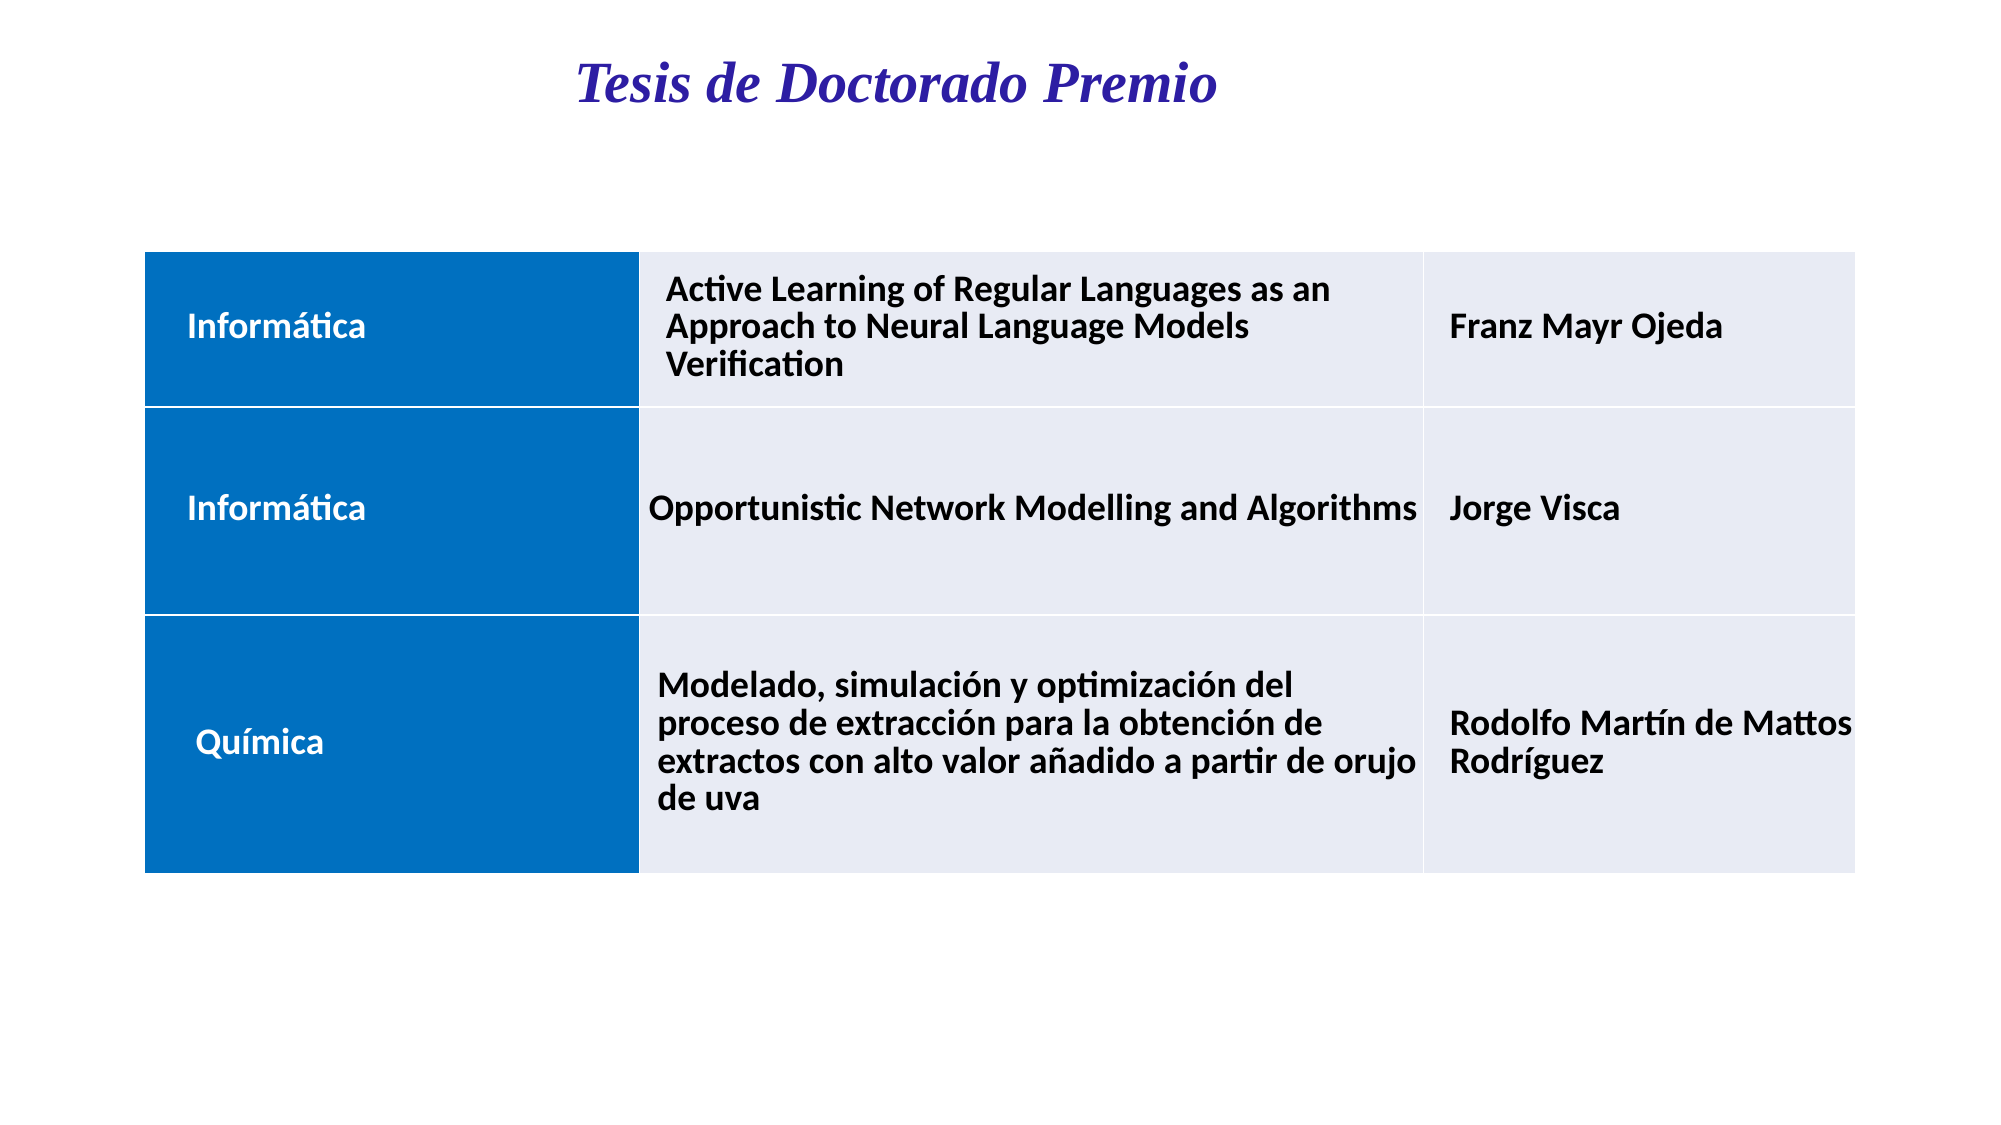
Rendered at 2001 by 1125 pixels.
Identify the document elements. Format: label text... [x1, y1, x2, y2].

table_header Active Learning of Regular Languages as an Approach to Neural Language Models Verification [640, 252, 1423, 406]
table_header Informática [145, 252, 639, 406]
table_cell Química [145, 616, 639, 873]
table_header Franz Mayr Ojeda [1424, 252, 1855, 406]
table_cell Jorge Visca [1424, 408, 1855, 614]
table_cell Modelado, simulación y optimización del proceso de extracción para la obtención de extractos con alto valor añadido a partir de orujo de uva [640, 616, 1423, 873]
text_box Tesis de Doctorado Premio [559, 36, 1417, 122]
table_cell Rodolfo Martín de Mattos Rodríguez [1424, 616, 1855, 873]
table_cell Opportunistic Network Modelling and Algorithms [640, 408, 1423, 614]
table_cell Informática [145, 408, 639, 614]
